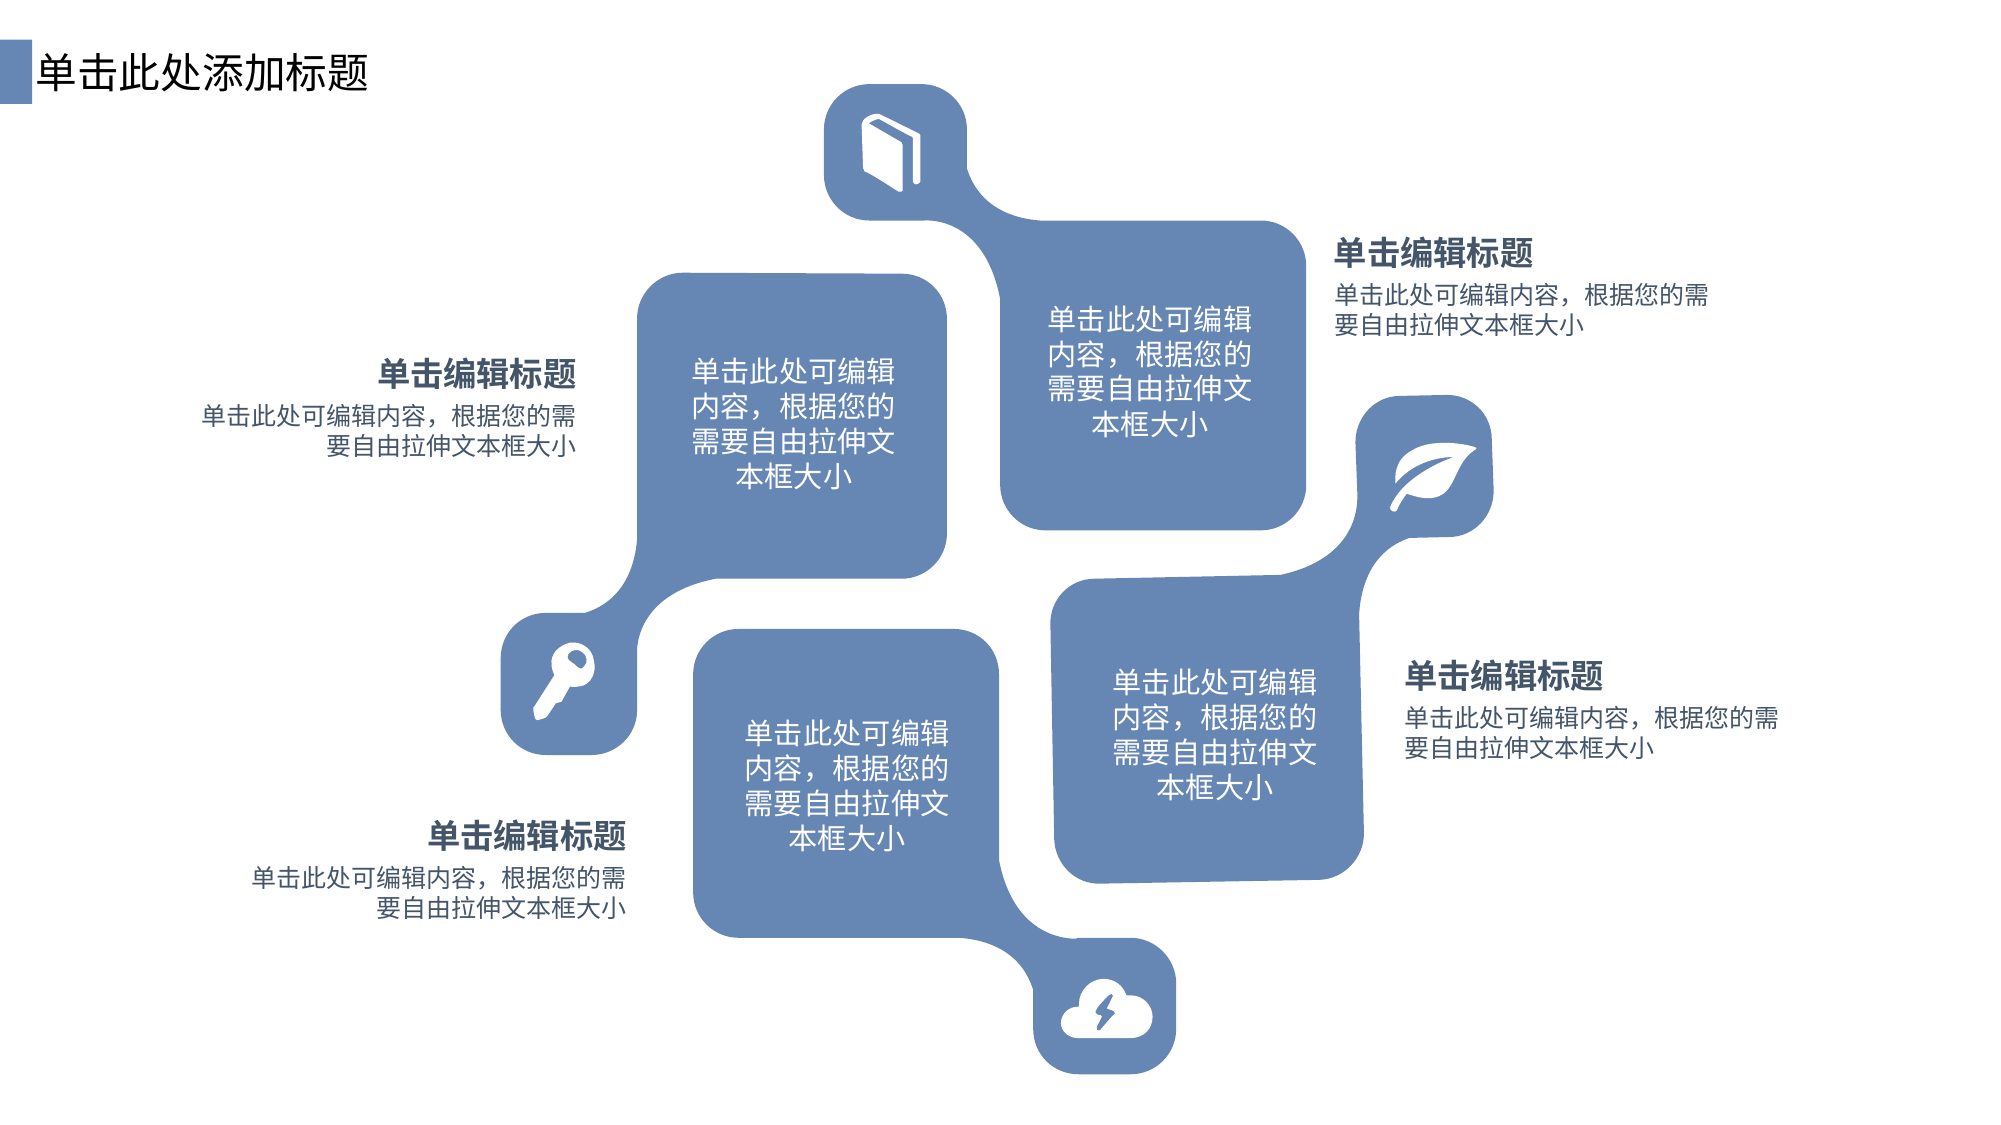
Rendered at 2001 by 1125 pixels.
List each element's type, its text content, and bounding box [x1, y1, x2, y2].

text_box [0, 39, 20, 105]
text_box 单击编辑标题 [243, 815, 627, 856]
text_box 单击此处可编辑内容，根据您的需要自由拉伸文本框大小 [243, 862, 627, 923]
text_box 单击此处可编辑内容，根据您的需要自由拉伸文本框大小 [731, 715, 963, 856]
text_box 单击编辑标题 [1333, 232, 1718, 273]
text_box 单击此处可编辑内容，根据您的需要自由拉伸文本框大小 [678, 353, 909, 494]
text_box 单击此处可编辑内容，根据您的需要自由拉伸文本框大小 [1334, 279, 1718, 340]
text_box [1060, 978, 1153, 1039]
text_box [500, 272, 947, 756]
text_box 单击此处可编辑内容，根据您的需要自由拉伸文本框大小 [1035, 301, 1266, 441]
text_box [861, 113, 921, 192]
text_box 单击编辑标题 [1404, 655, 1788, 696]
text_box 单击此处添加标题 [20, 39, 404, 105]
text_box [1050, 394, 1494, 884]
text_box 单击此处可编辑内容，根据您的需要自由拉伸文本框大小 [1099, 664, 1331, 805]
text_box 单击编辑标题 [192, 353, 577, 394]
text_box [533, 642, 595, 721]
text_box [1390, 442, 1477, 512]
text_box [693, 628, 1177, 1075]
text_box [823, 84, 1307, 531]
text_box 单击此处可编辑内容，根据您的需要自由拉伸文本框大小 [1404, 702, 1788, 763]
text_box 单击此处可编辑内容，根据您的需要自由拉伸文本框大小 [193, 400, 577, 461]
